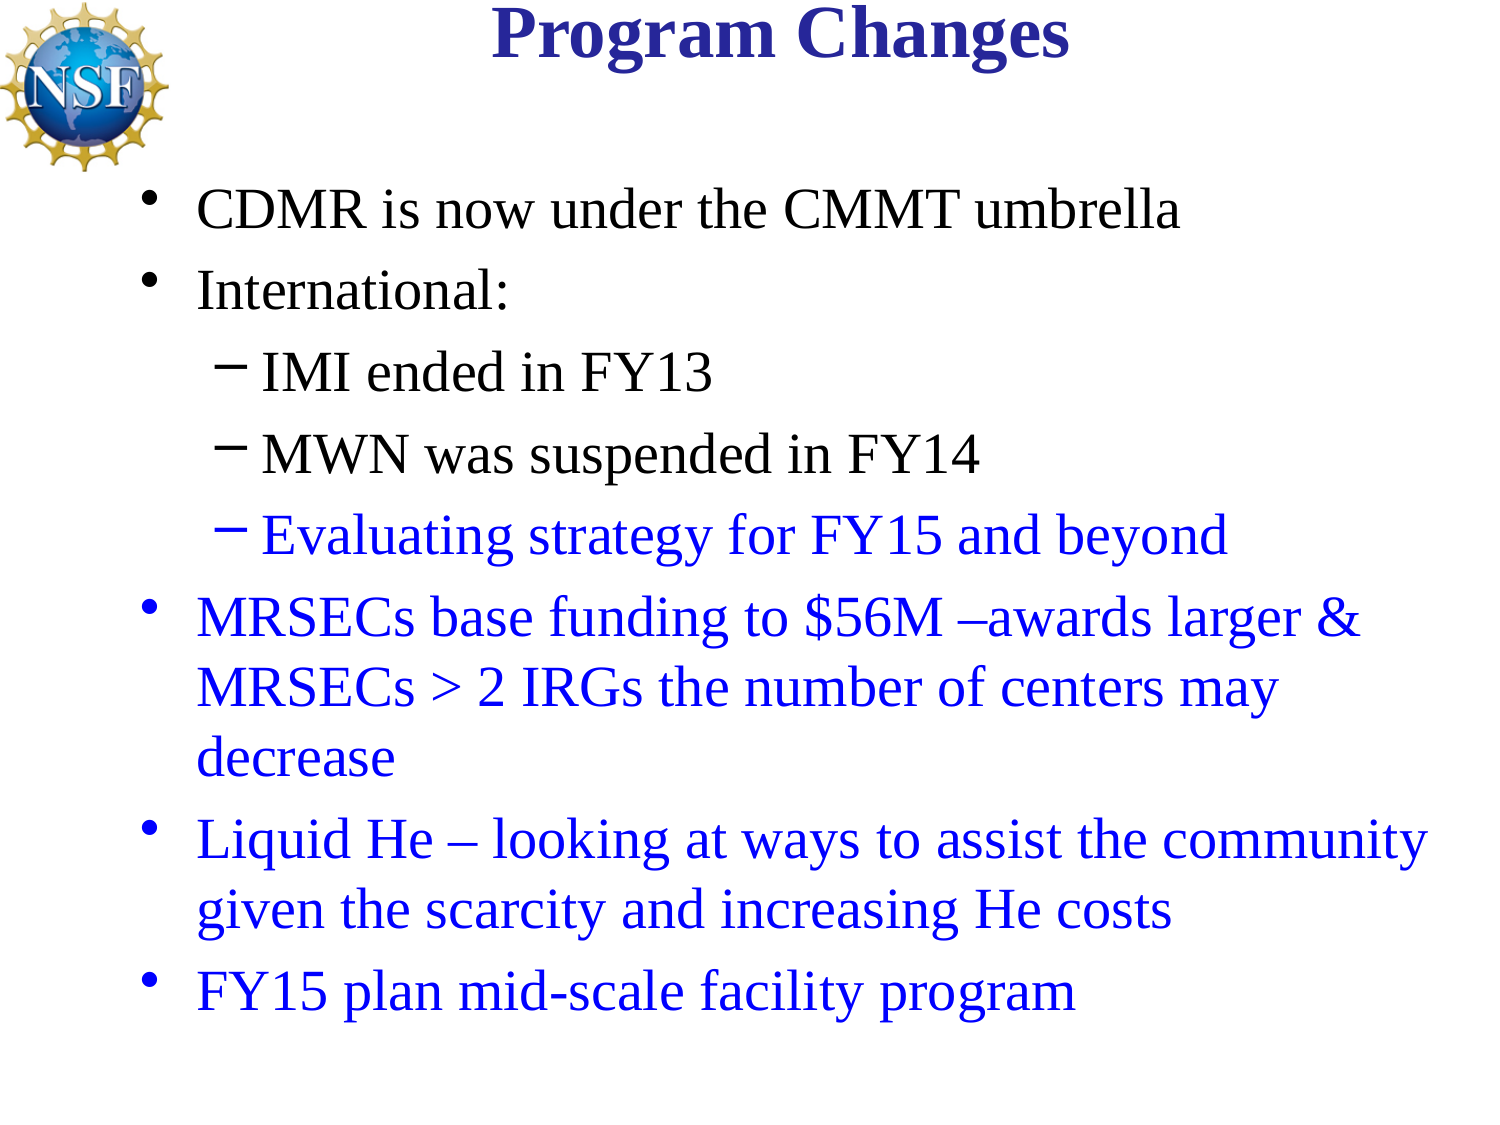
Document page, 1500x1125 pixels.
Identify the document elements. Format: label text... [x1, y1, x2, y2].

title Program Changes [162, 0, 1400, 162]
list CDMR is now under the CMMT umbrella International: IMI ended in FY13 MWN was suspended in FY14 Evaluating strategy for FY15 and beyond MRSECs base funding to $56M –awards larger & MRSECs > 2 IRGs the number of centers may decrease Liquid He – looking at ways to assist the community given the scarcity and increasing He costs FY15 plan mid-scale facility program [125, 162, 1463, 405]
picture [0, 0, 162, 174]
